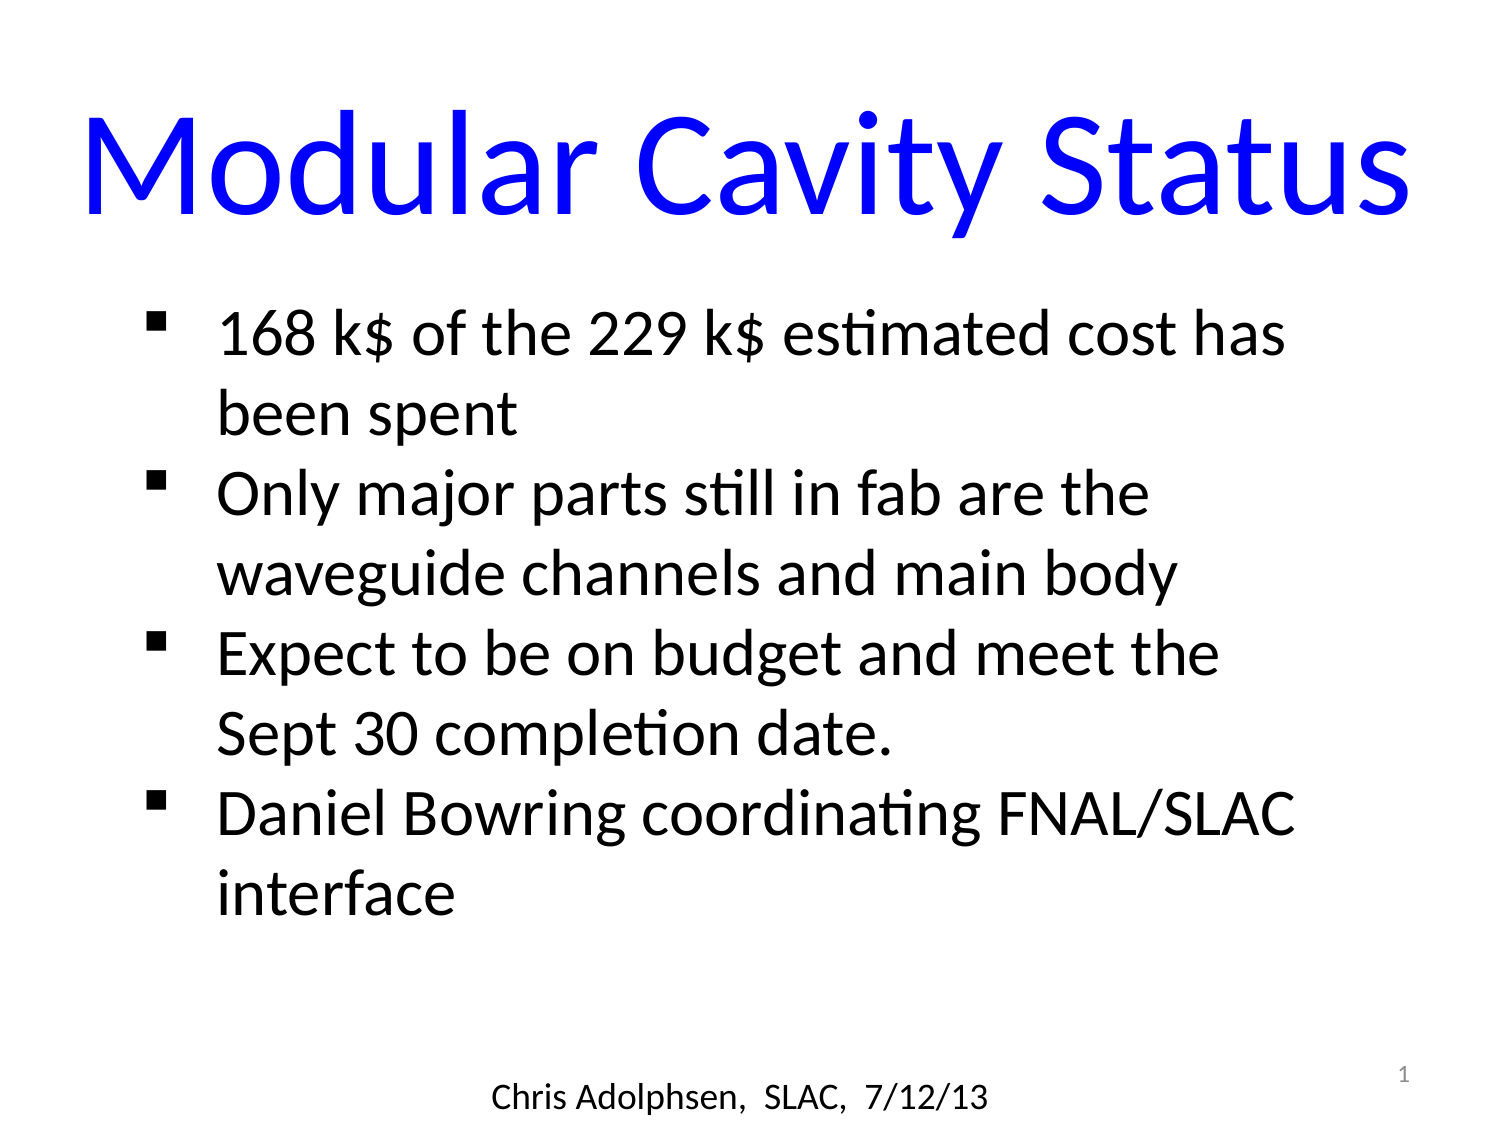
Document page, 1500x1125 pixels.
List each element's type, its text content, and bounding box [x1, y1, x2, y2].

text_box 168 k$ of the 229 k$ estimated cost has been spent Only major parts still in fab are the waveguide channels and main body Expect to be on budget and meet the Sept 30 completion date. Daniel Bowring coordinating FNAL/SLAC interface [126, 281, 1353, 937]
title Modular Cavity Status [62, 34, 1430, 276]
text_box Chris Adolphsen, SLAC, 7/12/13 [476, 1064, 1004, 1125]
slide_number 1 [1074, 1042, 1425, 1103]
